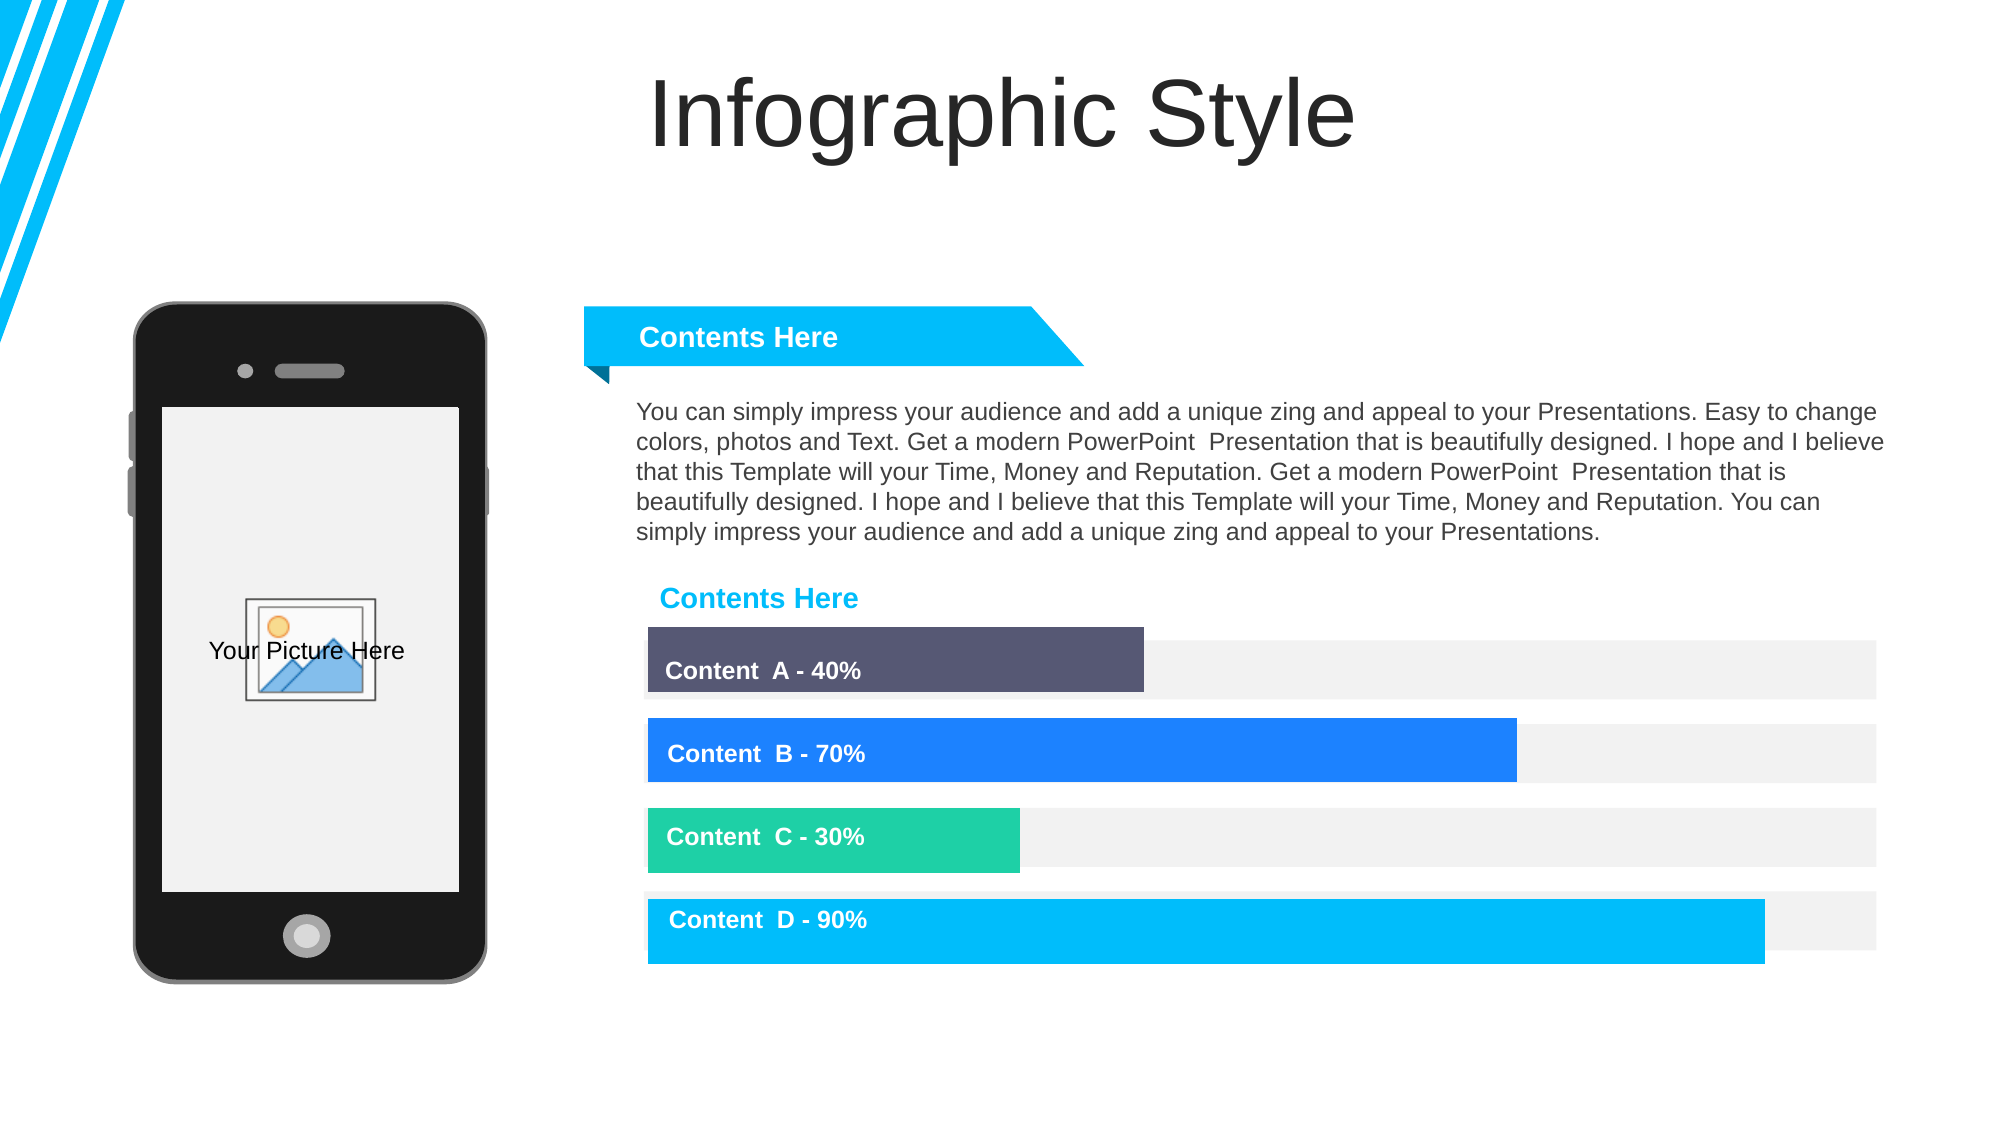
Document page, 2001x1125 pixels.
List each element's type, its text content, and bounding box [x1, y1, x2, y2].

list Infographic Style [53, 55, 1952, 175]
picture [162, 407, 459, 893]
chart [621, 606, 1916, 985]
text_box You can simply impress your audience and add a unique zing and appeal to your Presentations. Easy to change colors, photos and Text. Get a modern PowerPoint Presentation that is beautifully designed. I hope and I believe that this Template will your Time, Money and Reputation. Get a modern PowerPoint Presentation that is beautifully designed. I hope and I believe that this Template will your Time, Money and Reputation. You can simply impress your audience and add a unique zing and appeal to your Presentations. [621, 388, 1903, 553]
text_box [584, 306, 1085, 385]
text_box Contents Here [641, 572, 930, 606]
